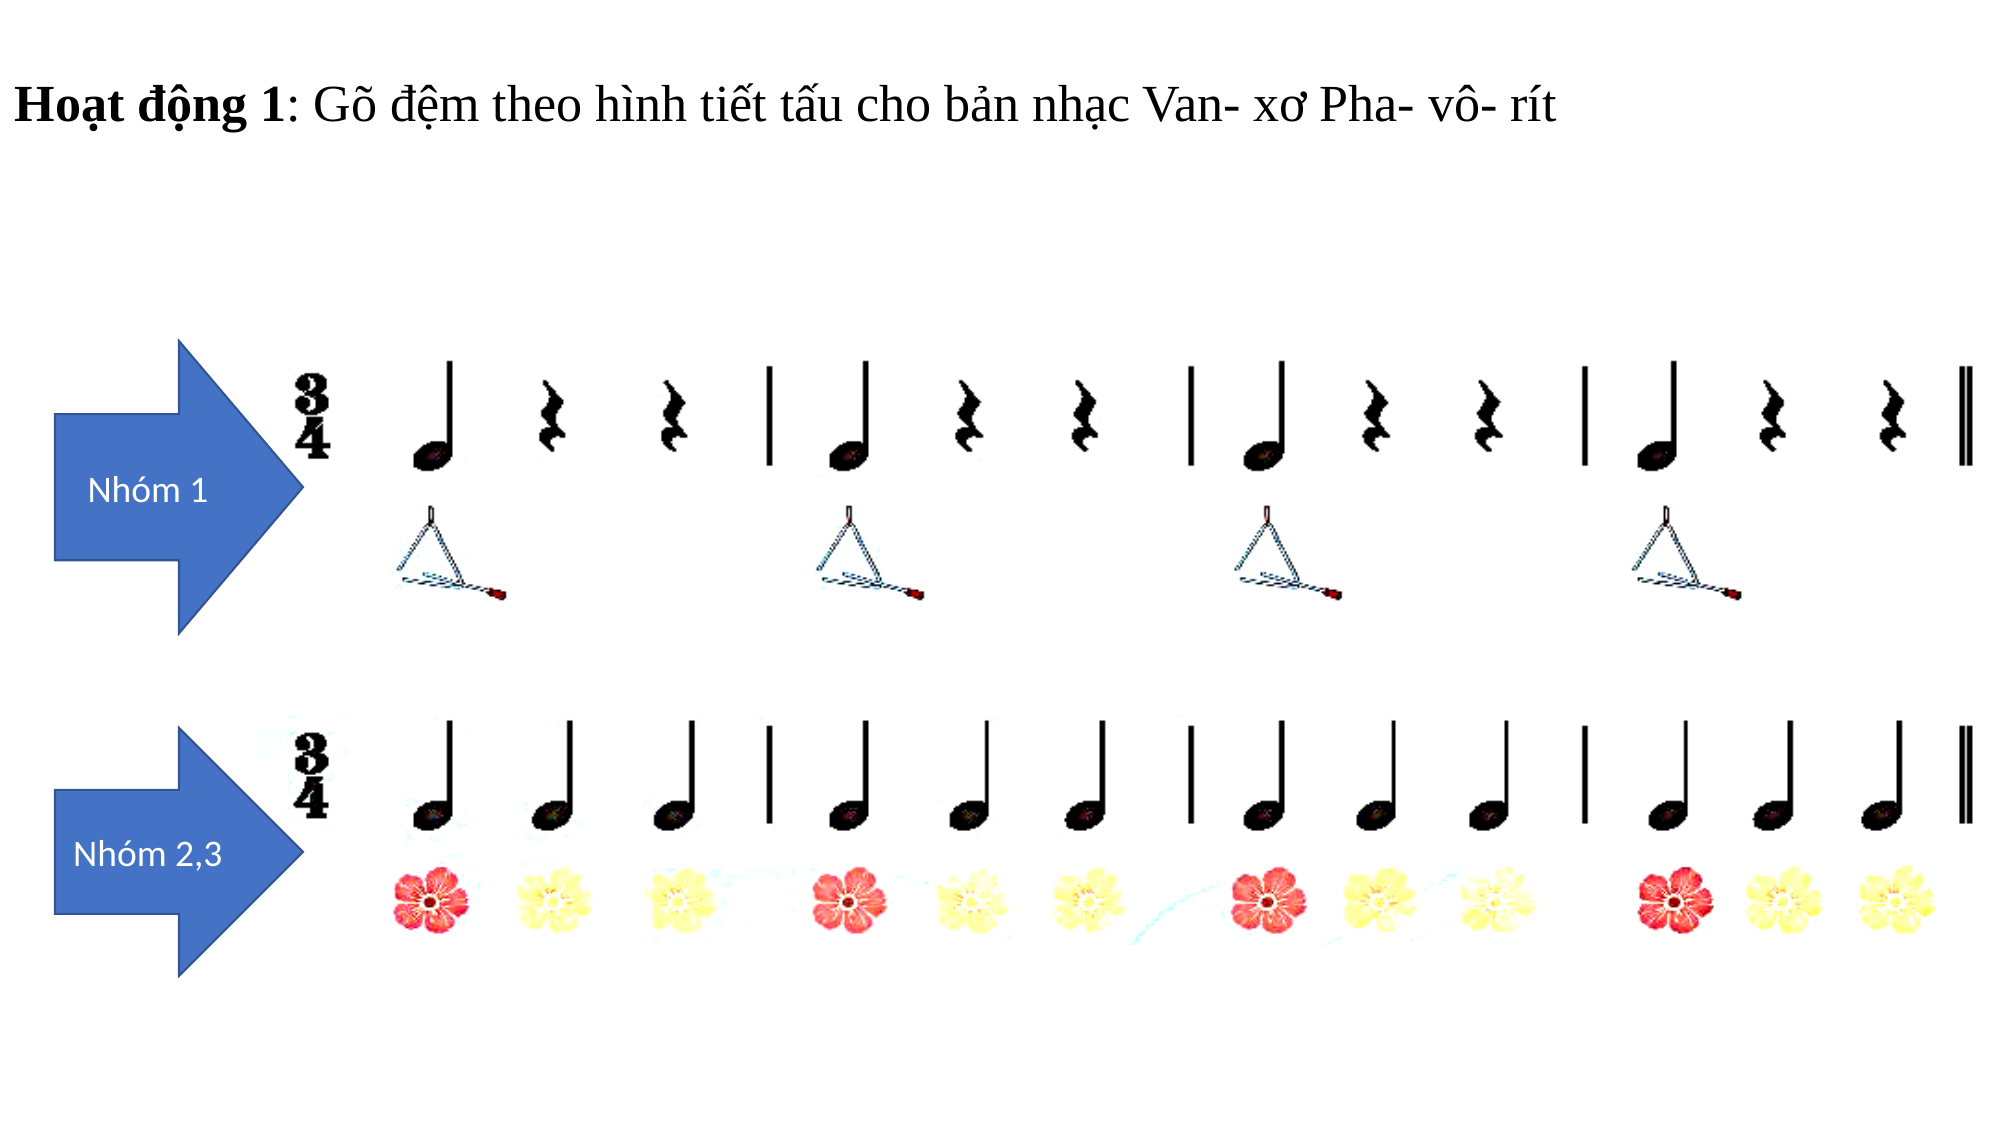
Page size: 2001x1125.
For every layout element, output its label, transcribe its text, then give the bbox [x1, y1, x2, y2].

text_box Hoạt động 1: Gõ đệm theo hình tiết tấu cho bản nhạc Van- xơ Pha- vô- rít [0, 30, 1591, 140]
text_box Nhóm 2,3 [53, 725, 255, 979]
picture [255, 340, 2000, 945]
text_box Nhóm 1 [53, 338, 255, 637]
